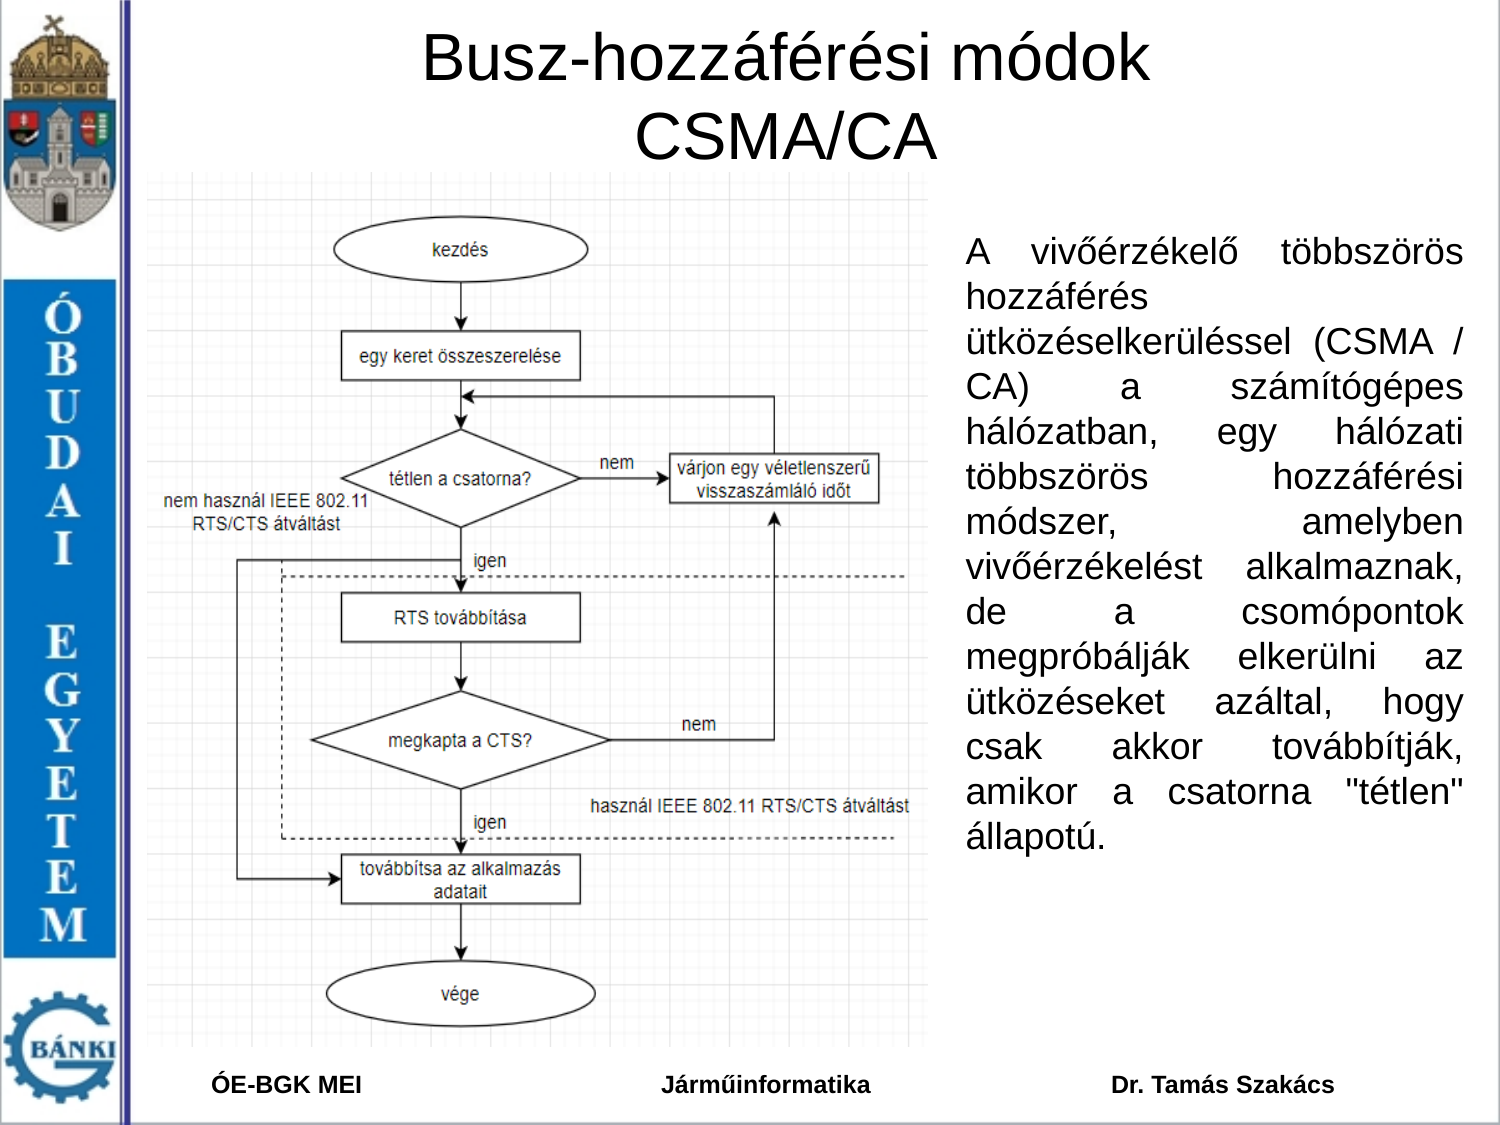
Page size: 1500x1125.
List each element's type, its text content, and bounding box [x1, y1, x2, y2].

picture [0, 0, 1500, 1125]
text_box A vivőérzékelő többszörös hozzáférés ütközéselkerüléssel (CSMA / CA) a számítógépes hálózatban, egy hálózati többszörös hozzáférési módszer, amelyben vivőérzékelést alkalmaznak, de a csomópontok megpróbálják elkerülni az ütközéseket azáltal, hogy csak akkor továbbítják, amikor a csatorna "tétlen" állapotú. [950, 219, 1479, 865]
title Busz-hozzáférési módok CSMA/CA [171, 37, 1402, 150]
